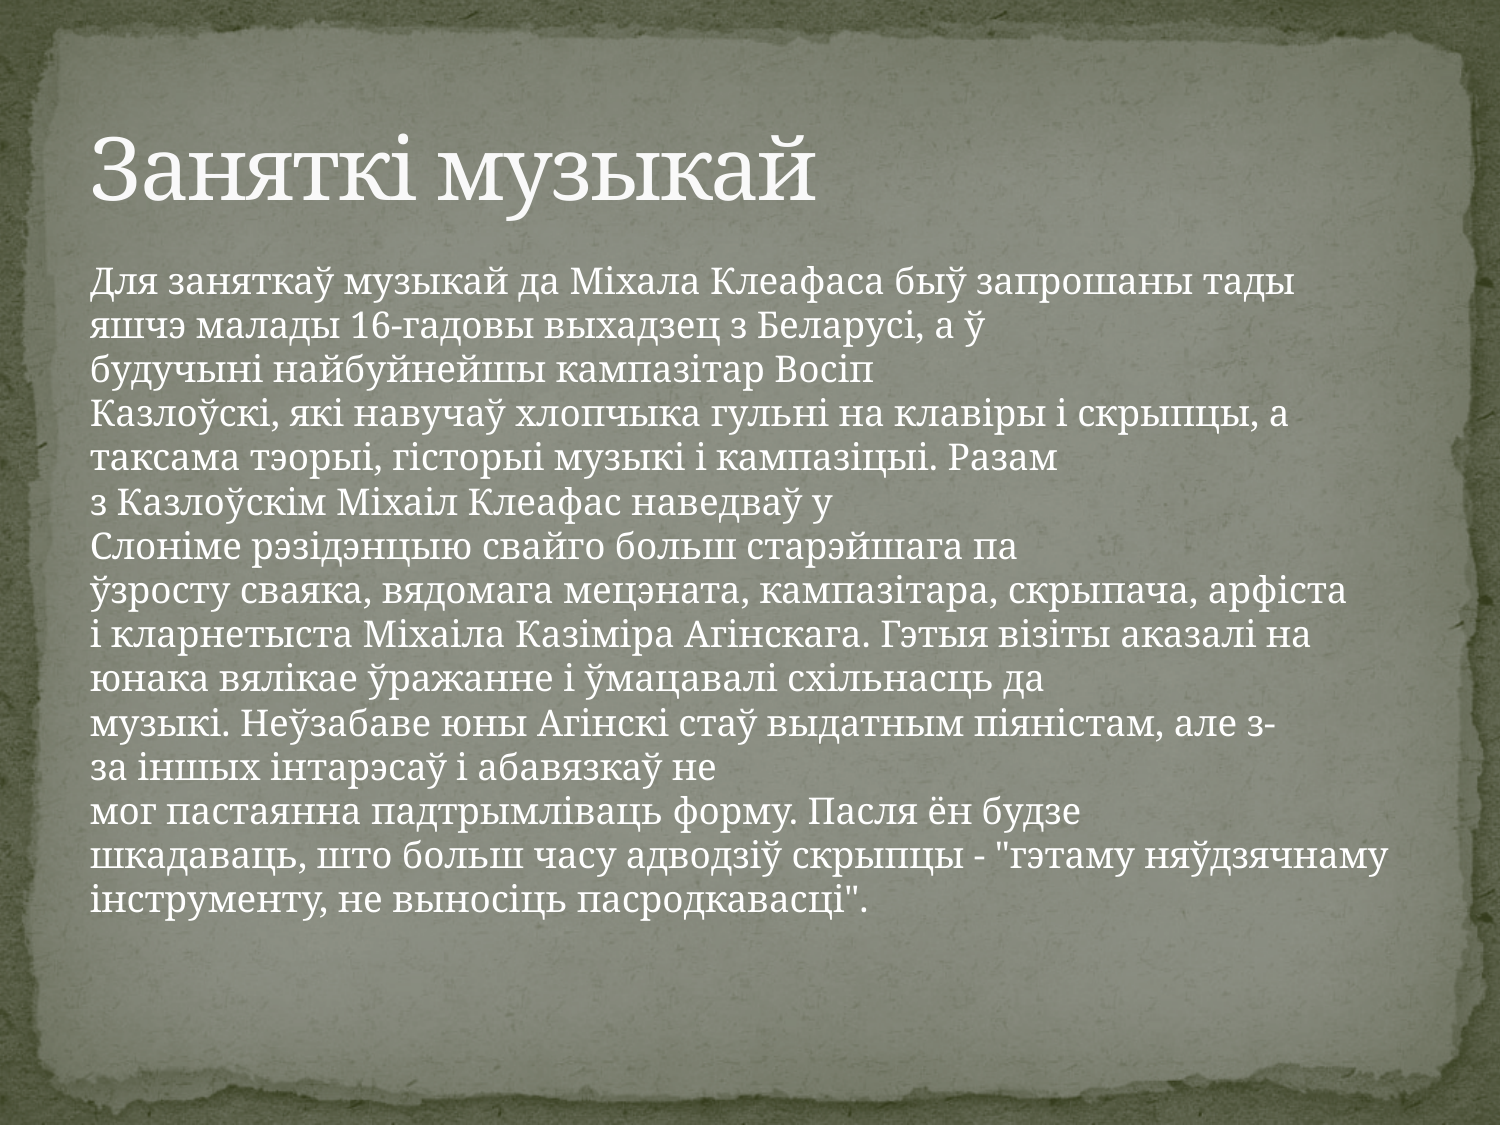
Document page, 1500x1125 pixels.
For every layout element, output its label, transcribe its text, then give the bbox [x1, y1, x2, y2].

list Для заняткаў музыкай да Міхала Клеафаса быў запрошаны тады яшчэ малады 16-гадовы выхадзец з Беларусі, а ў будучыні найбуйнейшы кампазітар Восіп Казлоўскі, які навучаў хлопчыка гульні на клавіры і скрыпцы, а таксама тэорыі, гісторыі музыкі і кампазіцыі. Разам з Казлоўскім Міхаіл Клеафас наведваў у Слоніме рэзідэнцыю свайго больш старэйшага па ўзросту сваяка, вядомага мецэната, кампазітара, скрыпача, арфіста і кларнетыста Міхаіла Казіміра Агінскага. Гэтыя візіты аказалі на юнака вялікае ўражанне і ўмацавалі схільнасць да музыкі. Неўзабаве юны Агінскі стаў выдатным піяністам, але з-за іншых інтарэсаў і абавязкаў не мог пастаянна падтрымліваць форму. Пасля ён будзе шкадаваць, што больш часу адводзіў скрыпцы - "гэтаму няўдзячнаму інструменту, не выносіць пасродкавасці". [75, 249, 1425, 1000]
title Заняткі музыкай [74, 24, 1425, 225]
